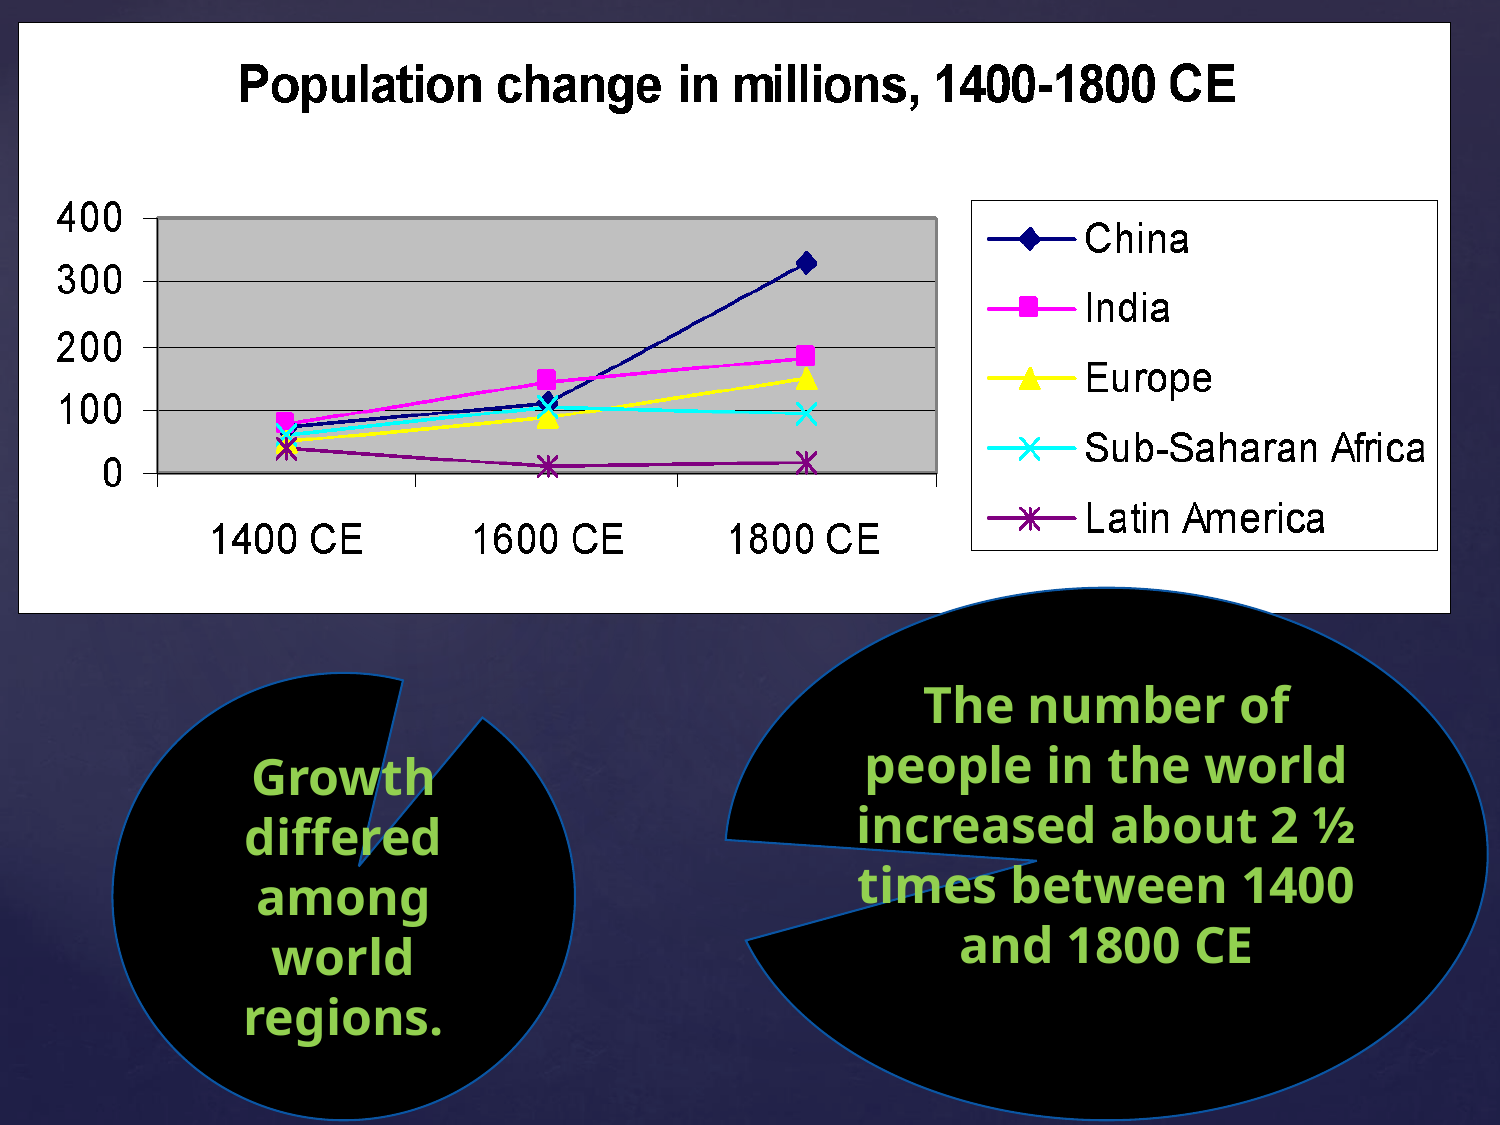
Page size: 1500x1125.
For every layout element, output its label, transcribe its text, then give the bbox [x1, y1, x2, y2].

text_box Growth differed among world regions. [112, 672, 575, 1121]
text_box ‹#› [134, 993, 143, 1009]
text_box The number of people in the world increased about 2 ½ times between 1400 and 1800 CE [725, 638, 1488, 1121]
picture [0, 0, 1500, 1125]
